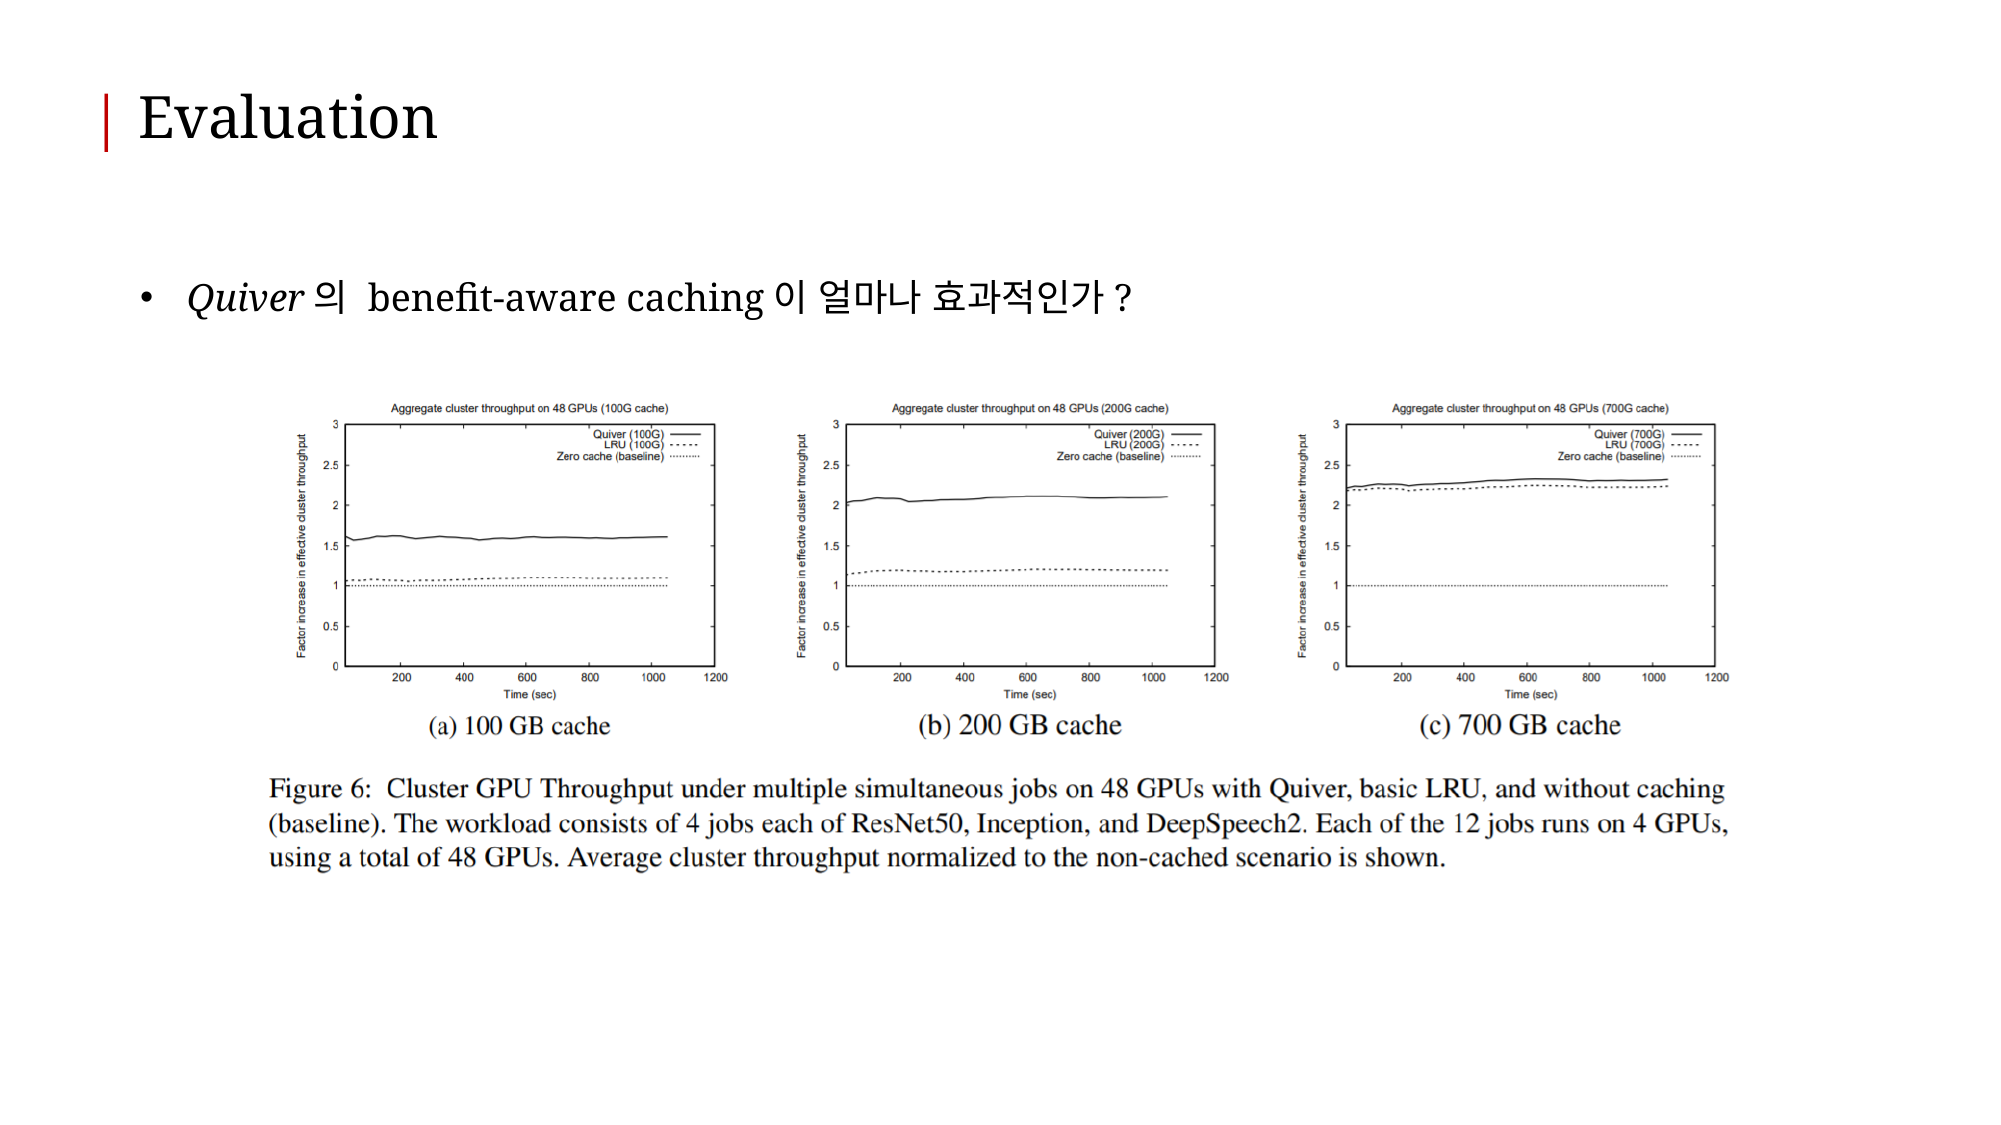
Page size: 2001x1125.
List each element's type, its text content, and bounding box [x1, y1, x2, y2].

picture [261, 388, 1739, 875]
text_box | Evaluation [75, 72, 712, 158]
text_box Quiver의 benefit-aware caching이 얼마나 효과적인가? [125, 221, 1697, 326]
